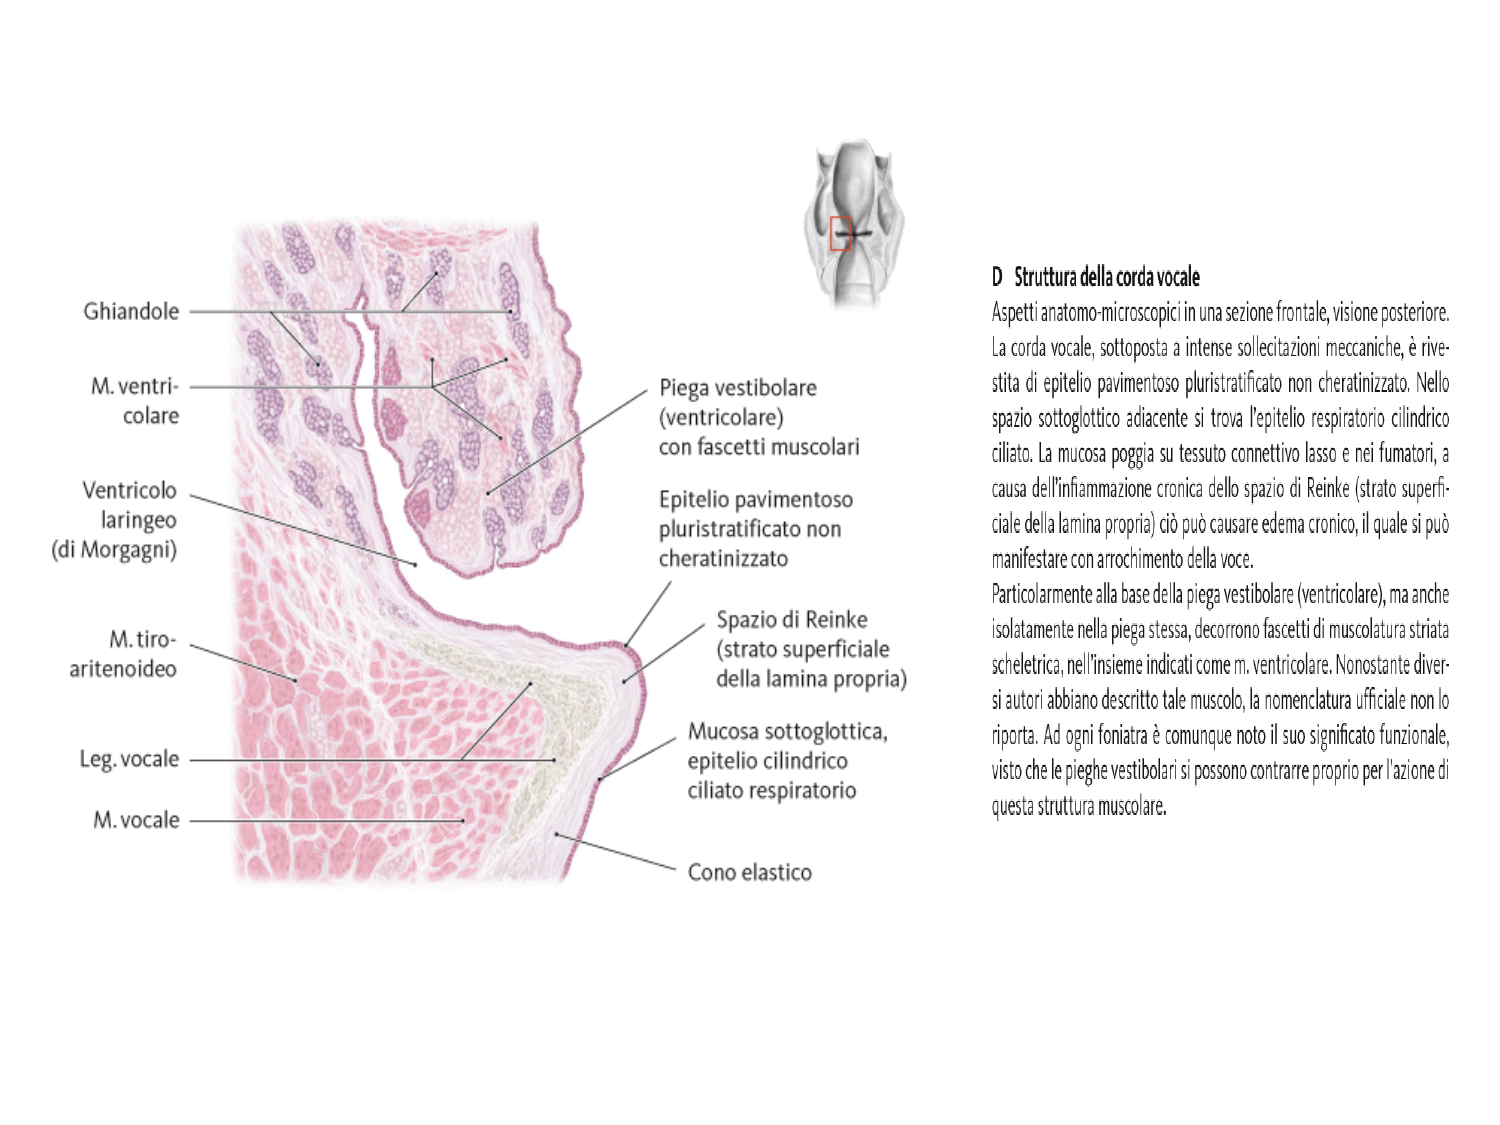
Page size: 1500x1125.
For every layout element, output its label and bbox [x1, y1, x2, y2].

picture [30, 101, 973, 912]
list [973, 243, 1471, 832]
